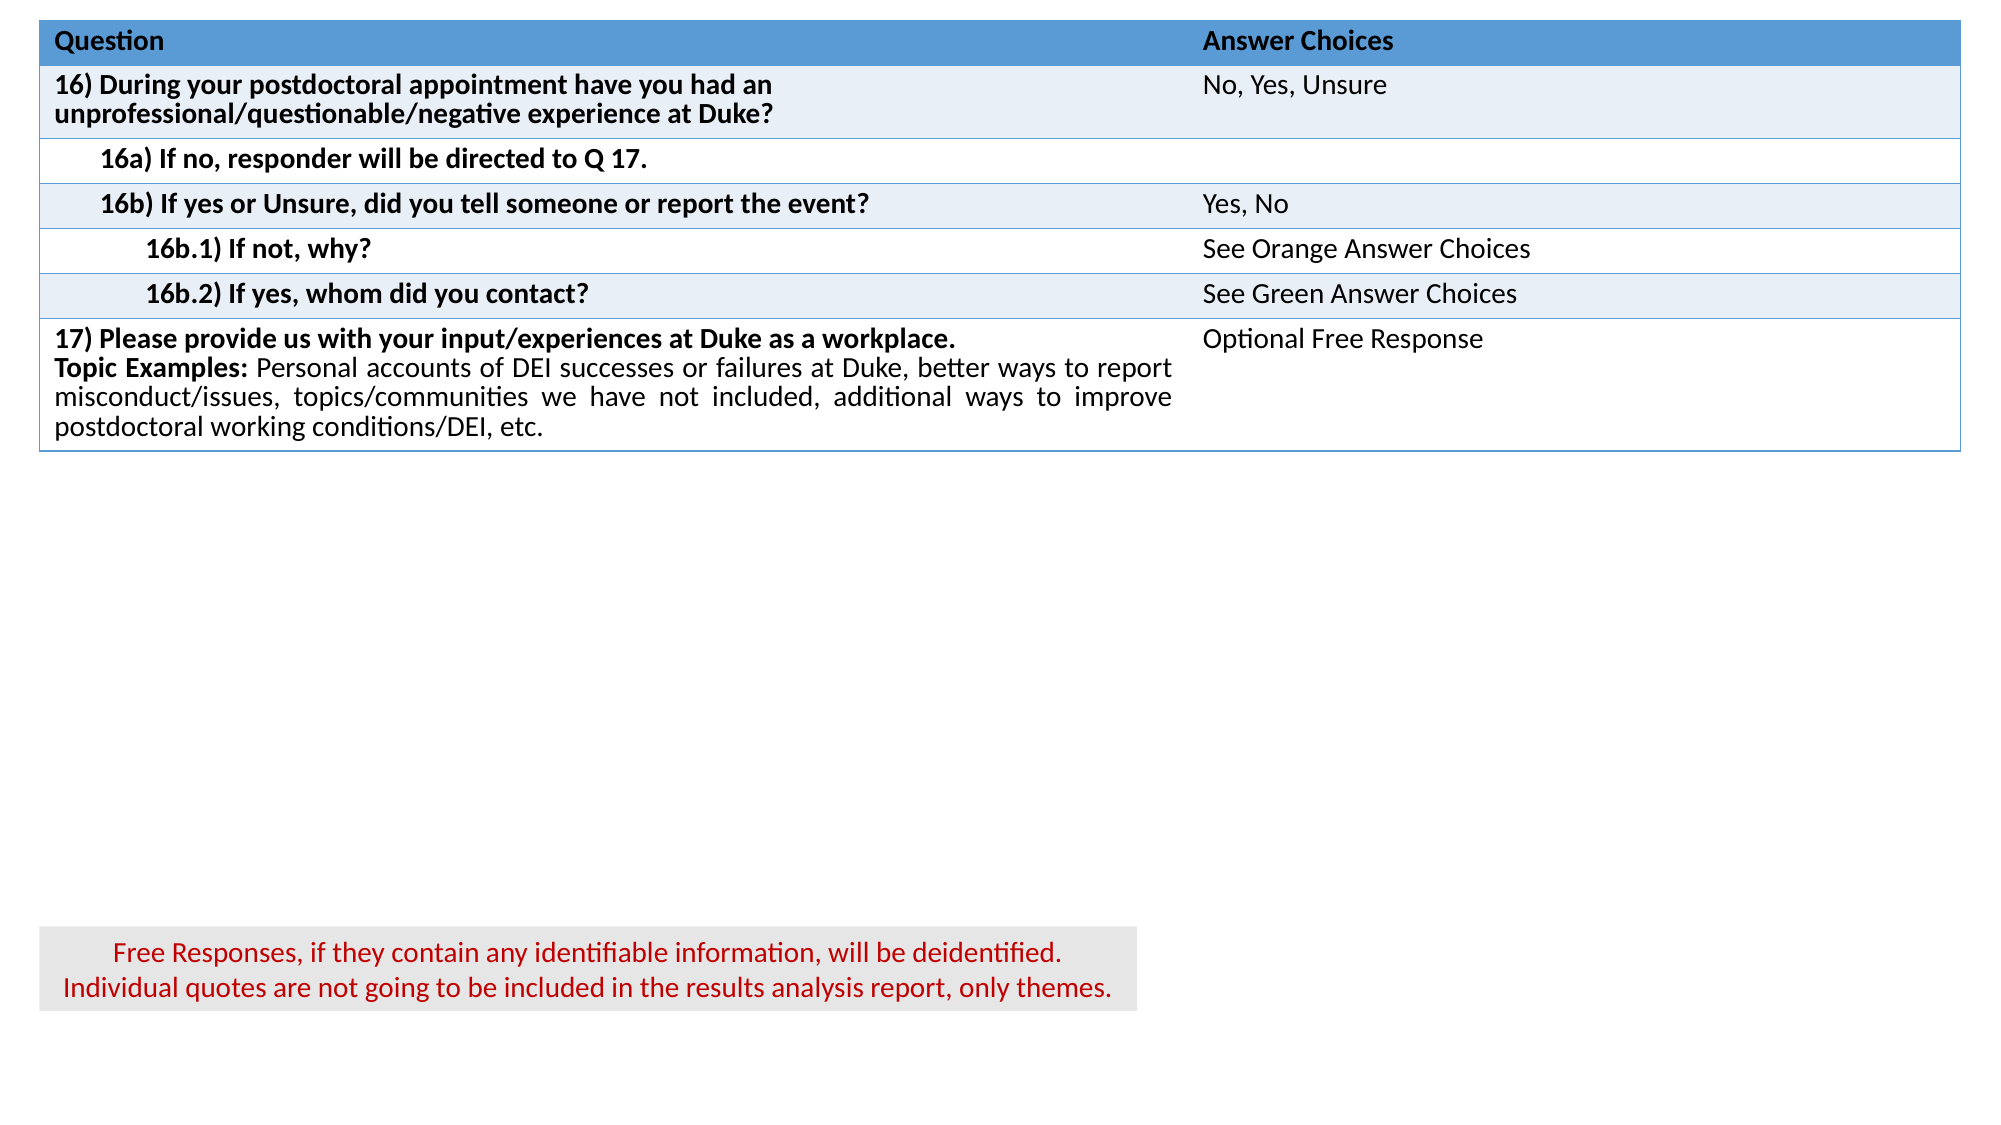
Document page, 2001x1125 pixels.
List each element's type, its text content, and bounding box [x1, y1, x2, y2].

table_cell Yes, No [1188, 184, 1960, 228]
table_header Question [40, 21, 1188, 64]
table_cell 17) Please provide us with your input/experiences at Duke as a workplace. Topic Examples: Personal accounts of DEI successes or failures at Duke, better ways to report misconduct/issues, topics/communities we have not included, additional ways to improve postdoctoral working conditions/DEI, etc. [40, 319, 1188, 450]
table_cell 16) During your postdoctoral appointment have you had an unprofessional/questionable/negative experience at Duke? [40, 66, 1188, 138]
table_cell See Green Answer Choices [1188, 274, 1960, 318]
text_box Free Responses, if they contain any identifiable information, will be deidentified. Individual quotes are not going to be included in the results analysis report, only themes. [39, 926, 1137, 1011]
table_cell 16b.1) If not, why? [40, 229, 1188, 273]
table_header Answer Choices [1188, 21, 1960, 64]
table_cell See Orange Answer Choices [1188, 229, 1960, 273]
table_cell [1188, 139, 1960, 183]
table_cell 16b) If yes or Unsure, did you tell someone or report the event? [40, 184, 1188, 228]
table_cell No, Yes, Unsure [1188, 66, 1960, 138]
table_cell Optional Free Response [1188, 319, 1960, 450]
table_cell 16b.2) If yes, whom did you contact? [40, 274, 1188, 318]
table_cell 16a) If no, responder will be directed to Q 17. [40, 139, 1188, 183]
